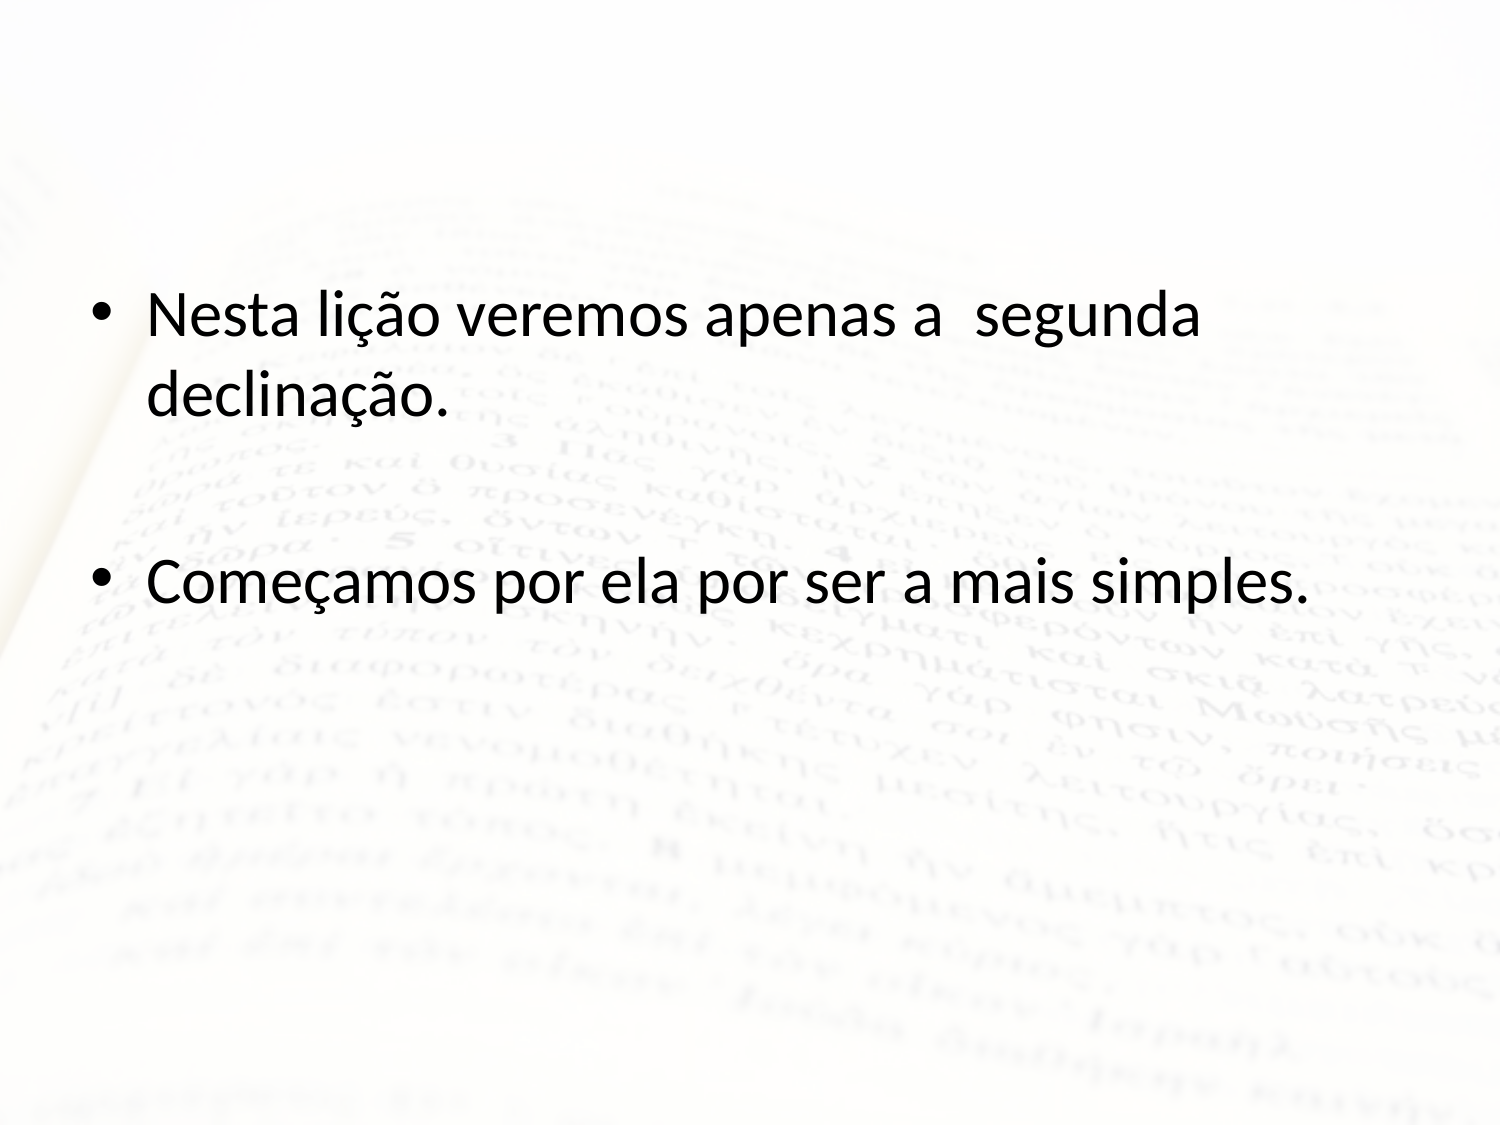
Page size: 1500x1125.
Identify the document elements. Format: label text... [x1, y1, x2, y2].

list Nesta lição veremos apenas a segunda declinação. Começamos por ela por ser a mais simples. [75, 262, 1425, 1005]
